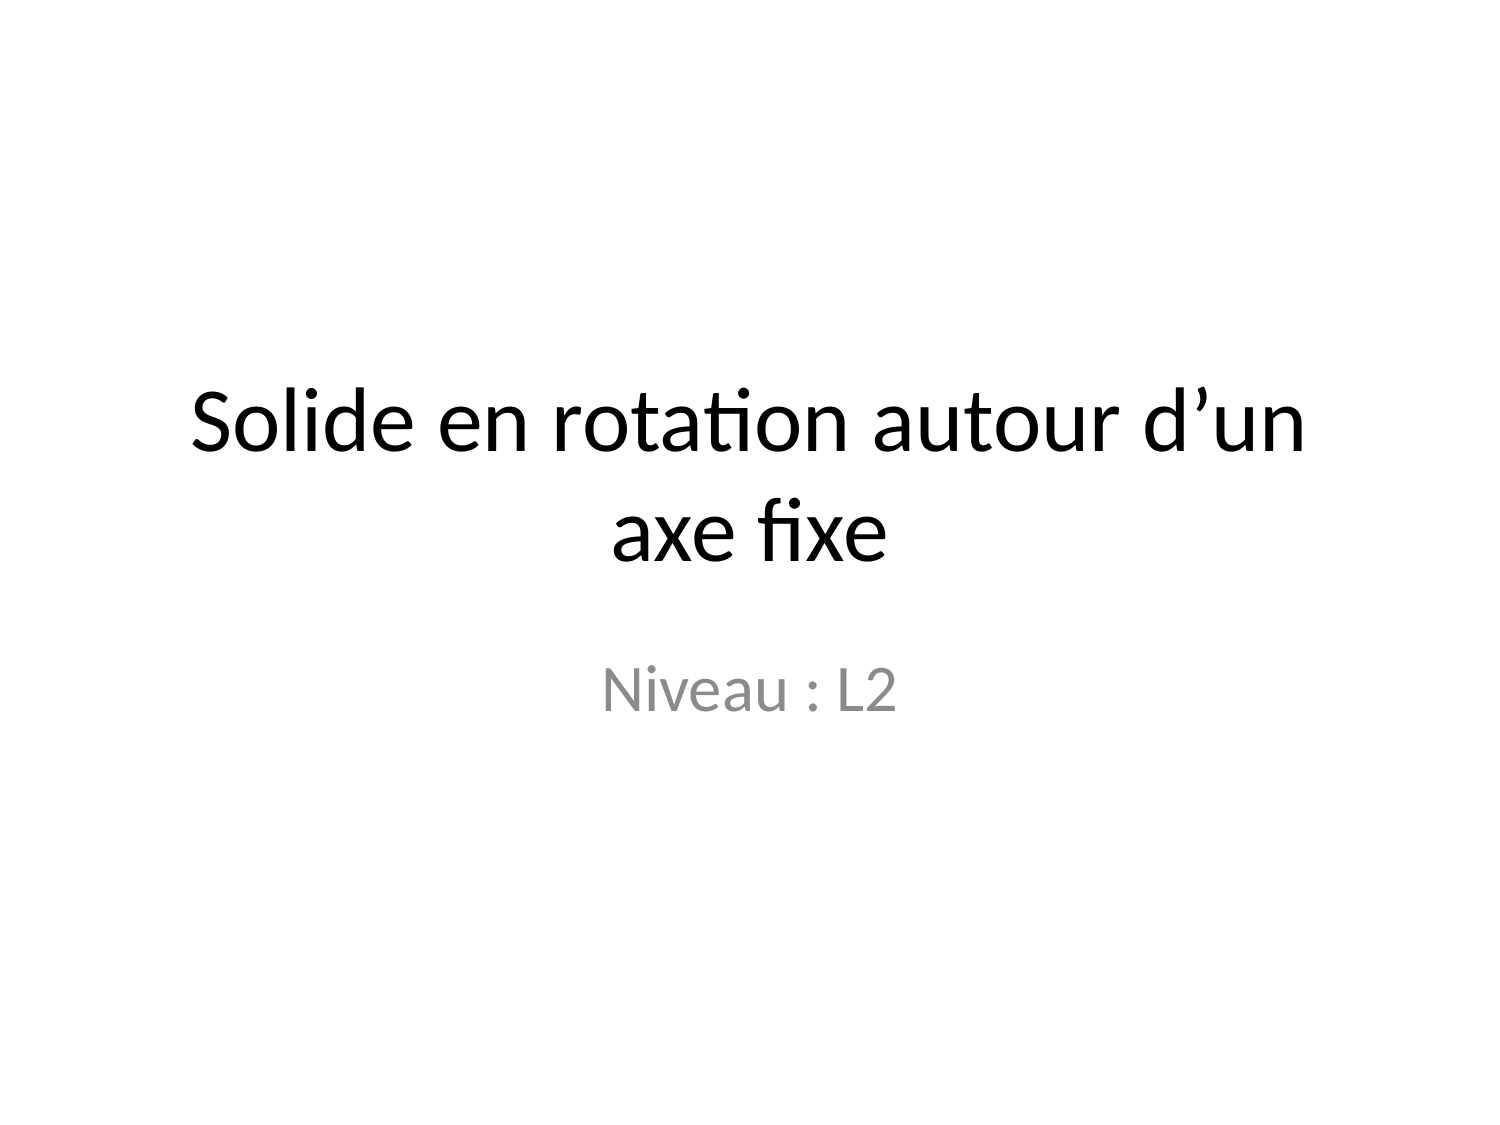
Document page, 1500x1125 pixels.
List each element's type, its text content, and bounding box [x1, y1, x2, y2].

title Solide en rotation autour d’un axe fixe [112, 349, 1388, 591]
subtitle Niveau : L2 [225, 637, 1275, 925]
